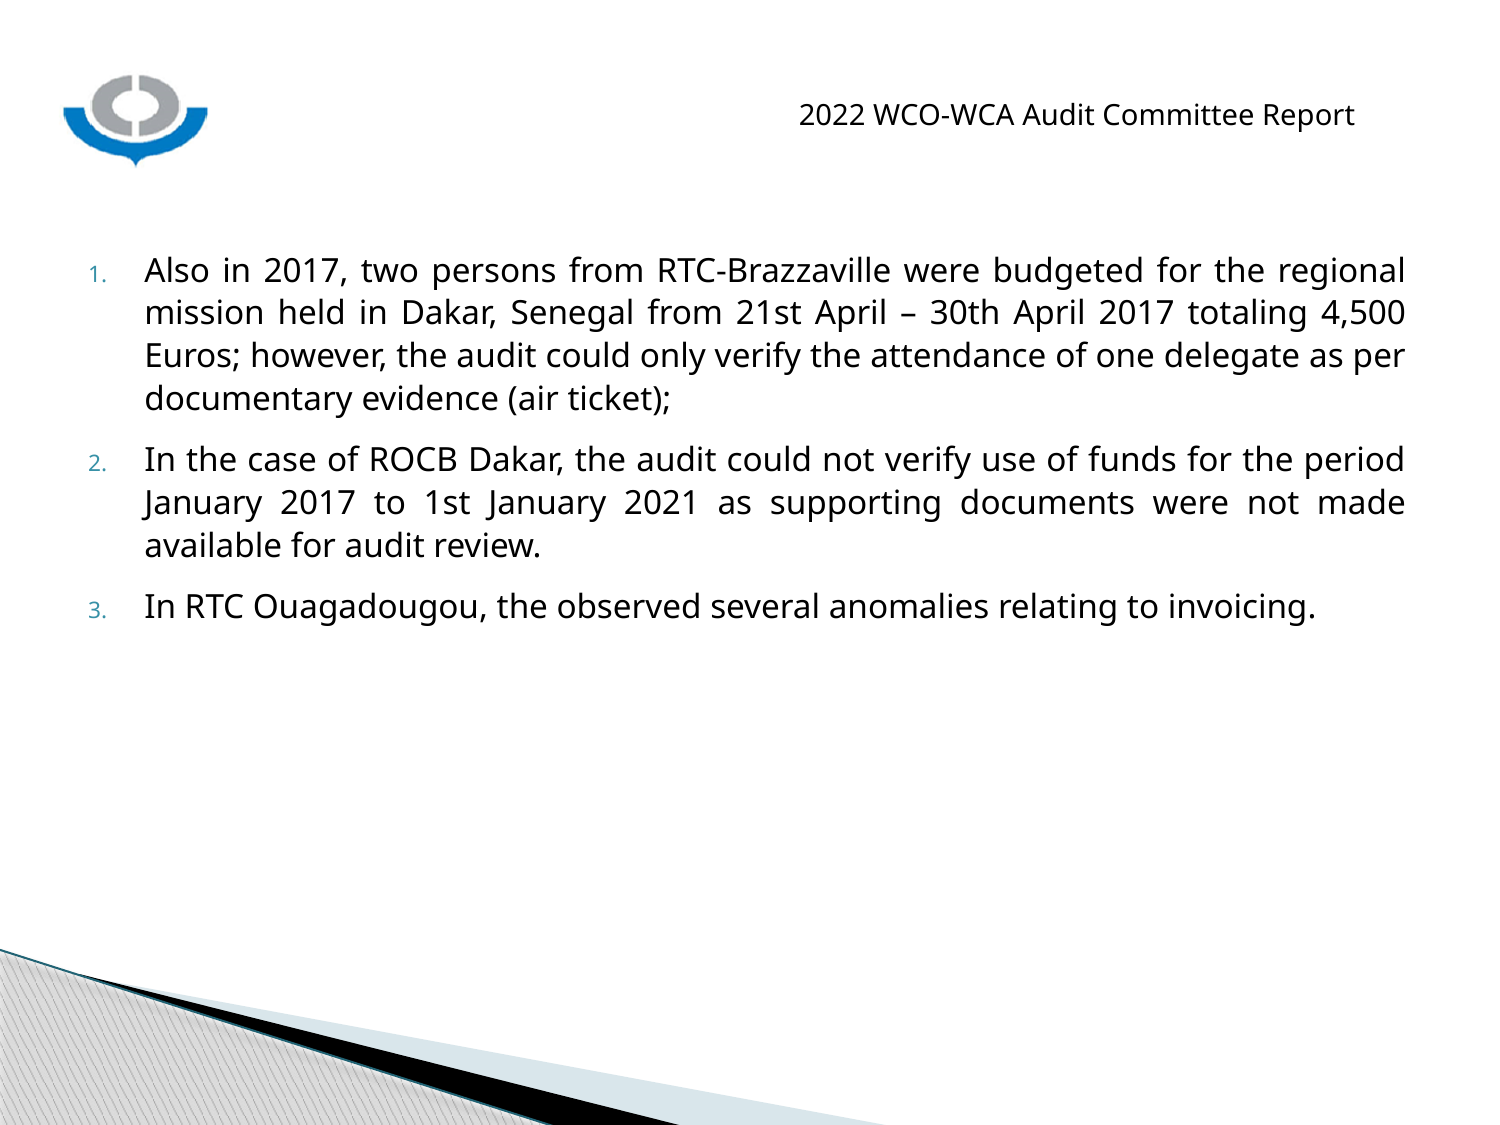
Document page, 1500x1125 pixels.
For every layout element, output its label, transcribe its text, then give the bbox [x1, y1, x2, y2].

title 2022 WCO-WCA Audit Committee Report [23, 30, 1424, 197]
list Also in 2017, two persons from RTC-Brazzaville were budgeted for the regional mission held in Dakar, Senegal from 21st April – 30th April 2017 totaling 4,500 Euros; however, the audit could only verify the attendance of one delegate as per documentary evidence (air ticket); In the case of ROCB Dakar, the audit could not verify use of funds for the period January 2017 to 1st January 2021 as supporting documents were not made available for audit review. In RTC Ouagadougou, the observed several anomalies relating to invoicing. [73, 238, 1424, 889]
picture [52, 66, 219, 173]
